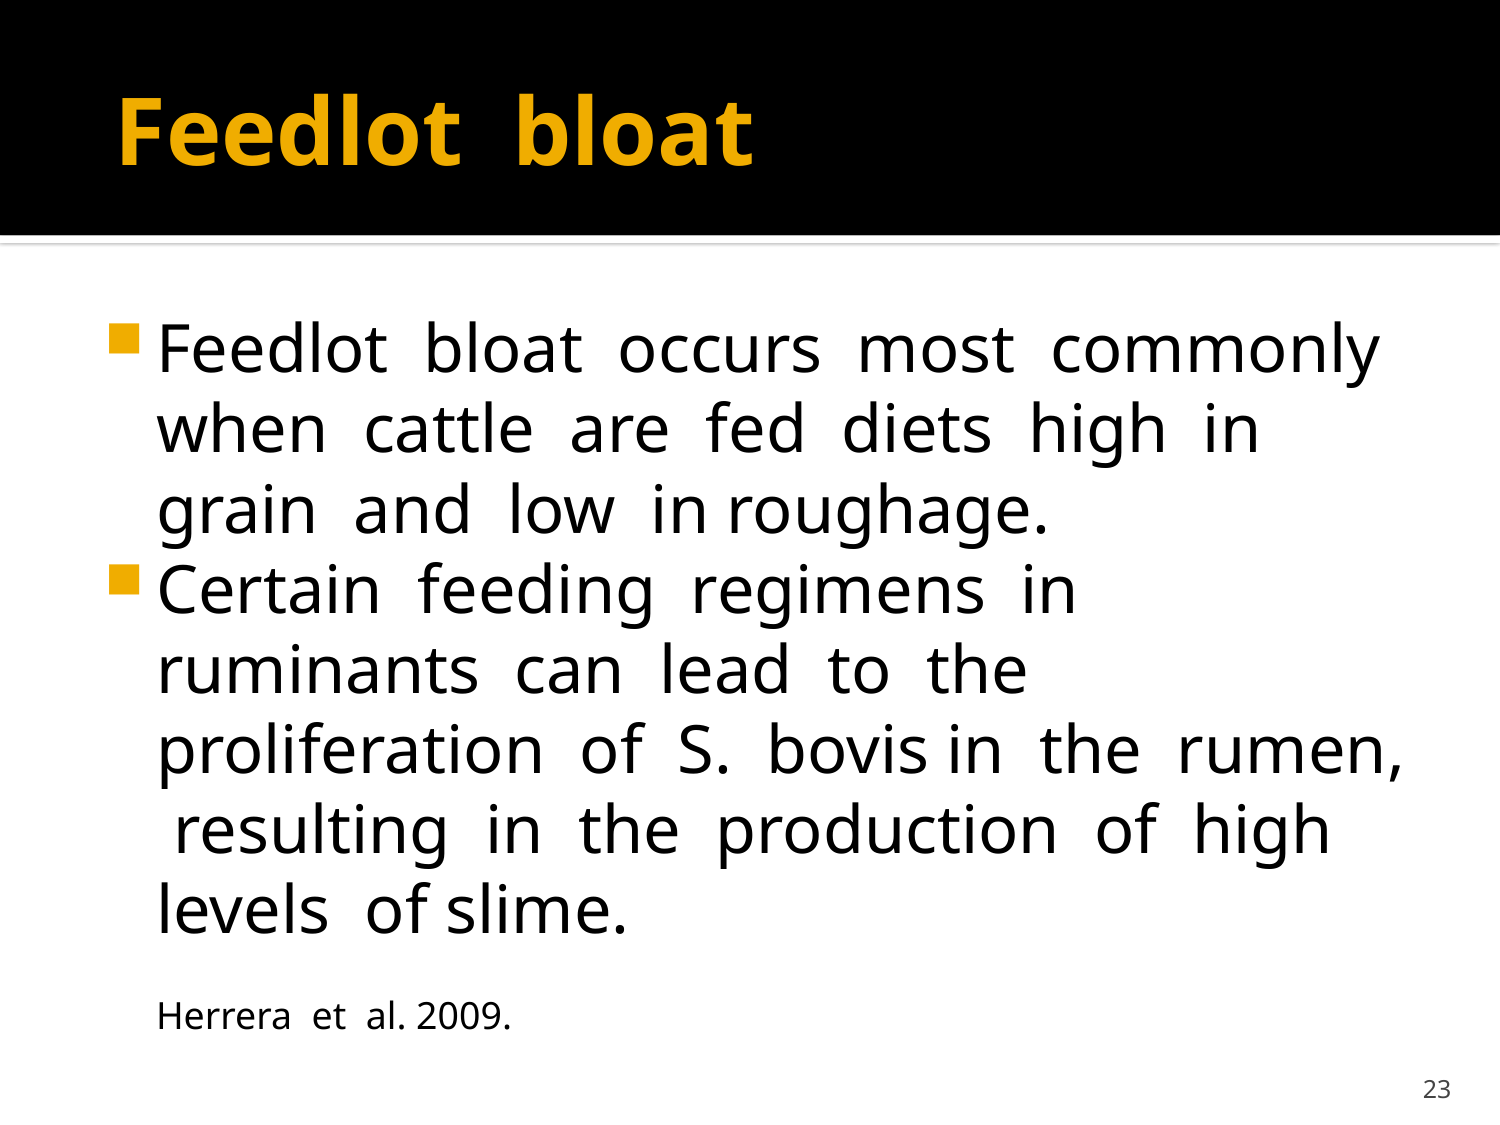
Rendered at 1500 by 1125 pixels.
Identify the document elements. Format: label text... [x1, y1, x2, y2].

title Feedlot bloat [75, 25, 1425, 231]
list Feedlot bloat occurs most commonly when cattle are fed diets high in grain and low in roughage. Certain feeding regimens in ruminants can lead to the proliferation of S. bovis in the rumen, resulting in the production of high levels of slime. Herrera et al. 2009. [75, 291, 1425, 1050]
slide_number 23 [1345, 1062, 1467, 1108]
